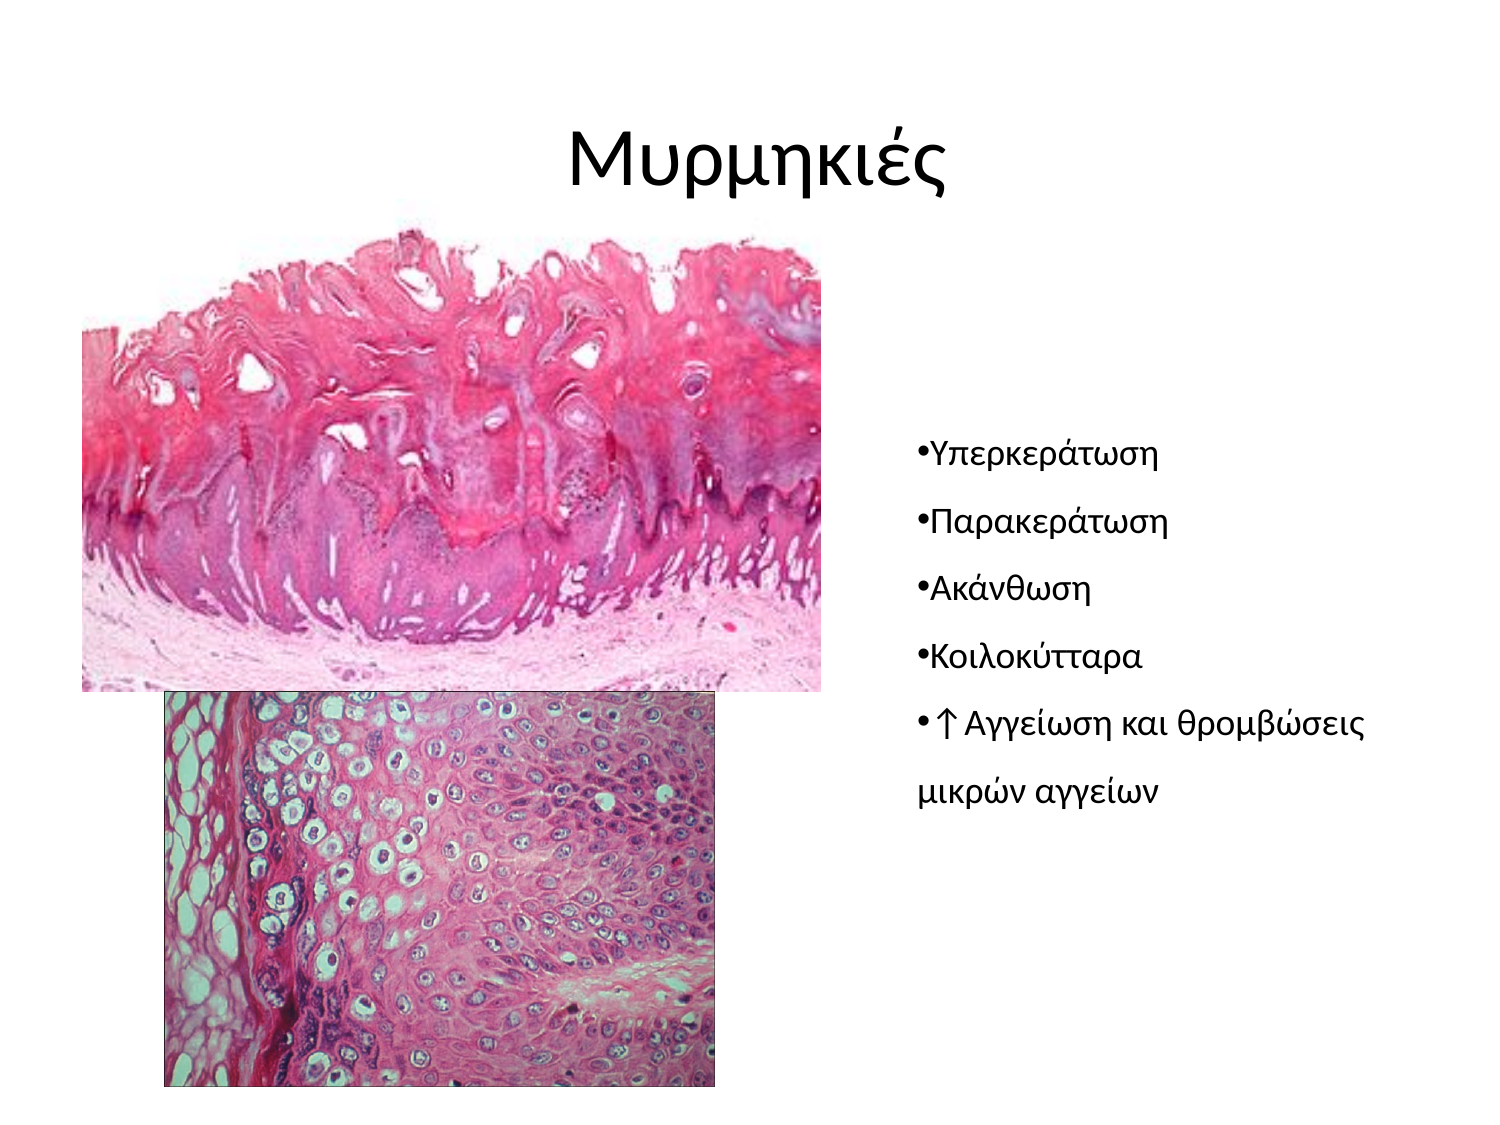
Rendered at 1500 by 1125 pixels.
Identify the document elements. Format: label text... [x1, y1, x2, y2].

picture [81, 198, 821, 1087]
text_box Υπερκεράτωση Παρακεράτωση Ακάνθωση Κοιλοκύτταρα ↑Αγγείωση και θρομβώσεις μικρών αγγείων [902, 398, 1454, 819]
title Μυρμηκιές [82, 58, 1432, 247]
